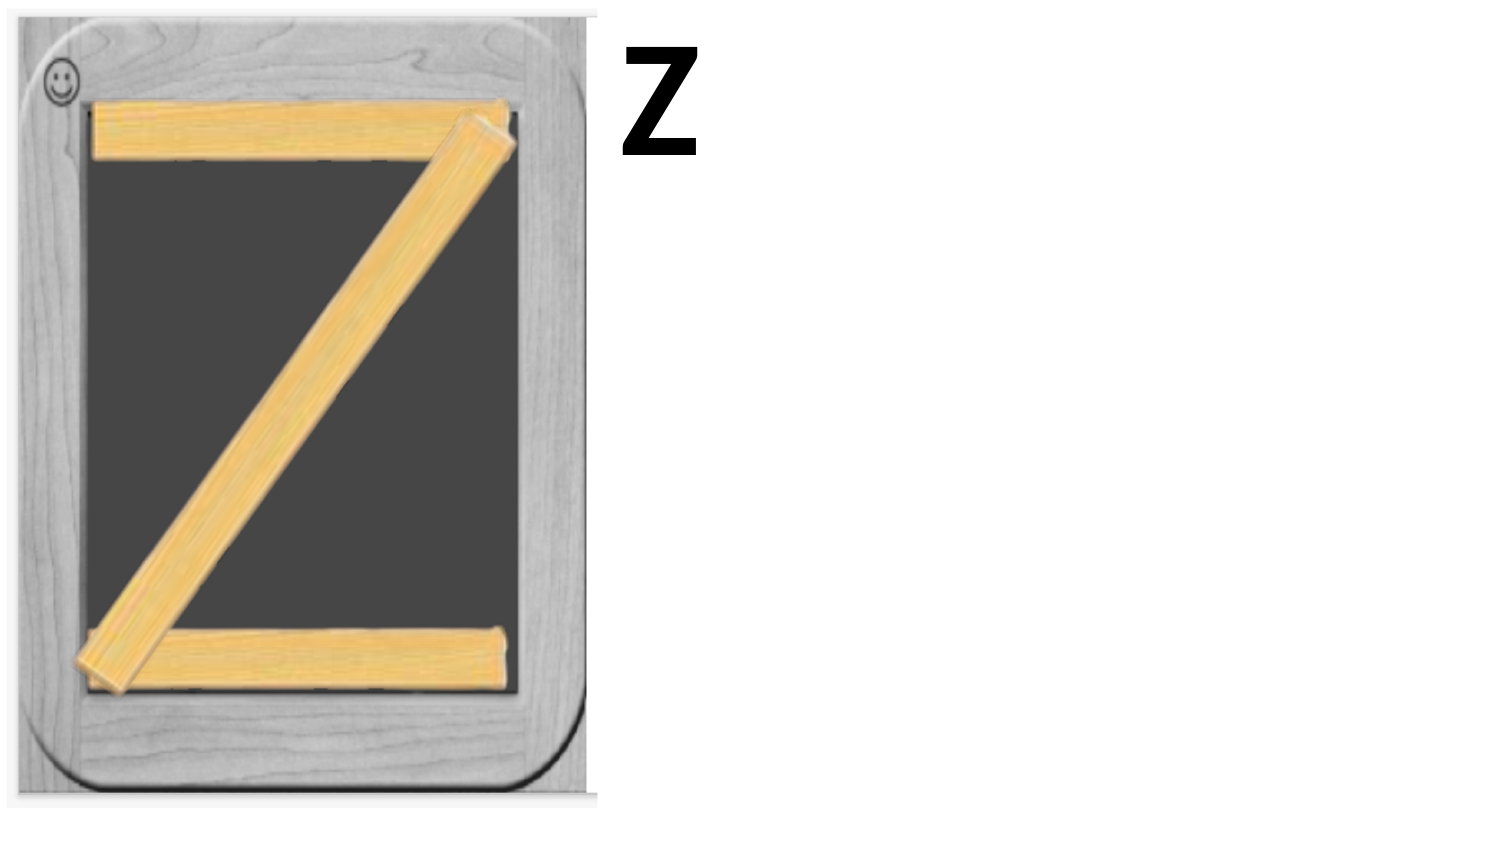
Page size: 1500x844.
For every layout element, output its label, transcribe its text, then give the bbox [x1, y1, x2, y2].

picture [0, 0, 1500, 844]
text_box Z [605, 0, 750, 178]
